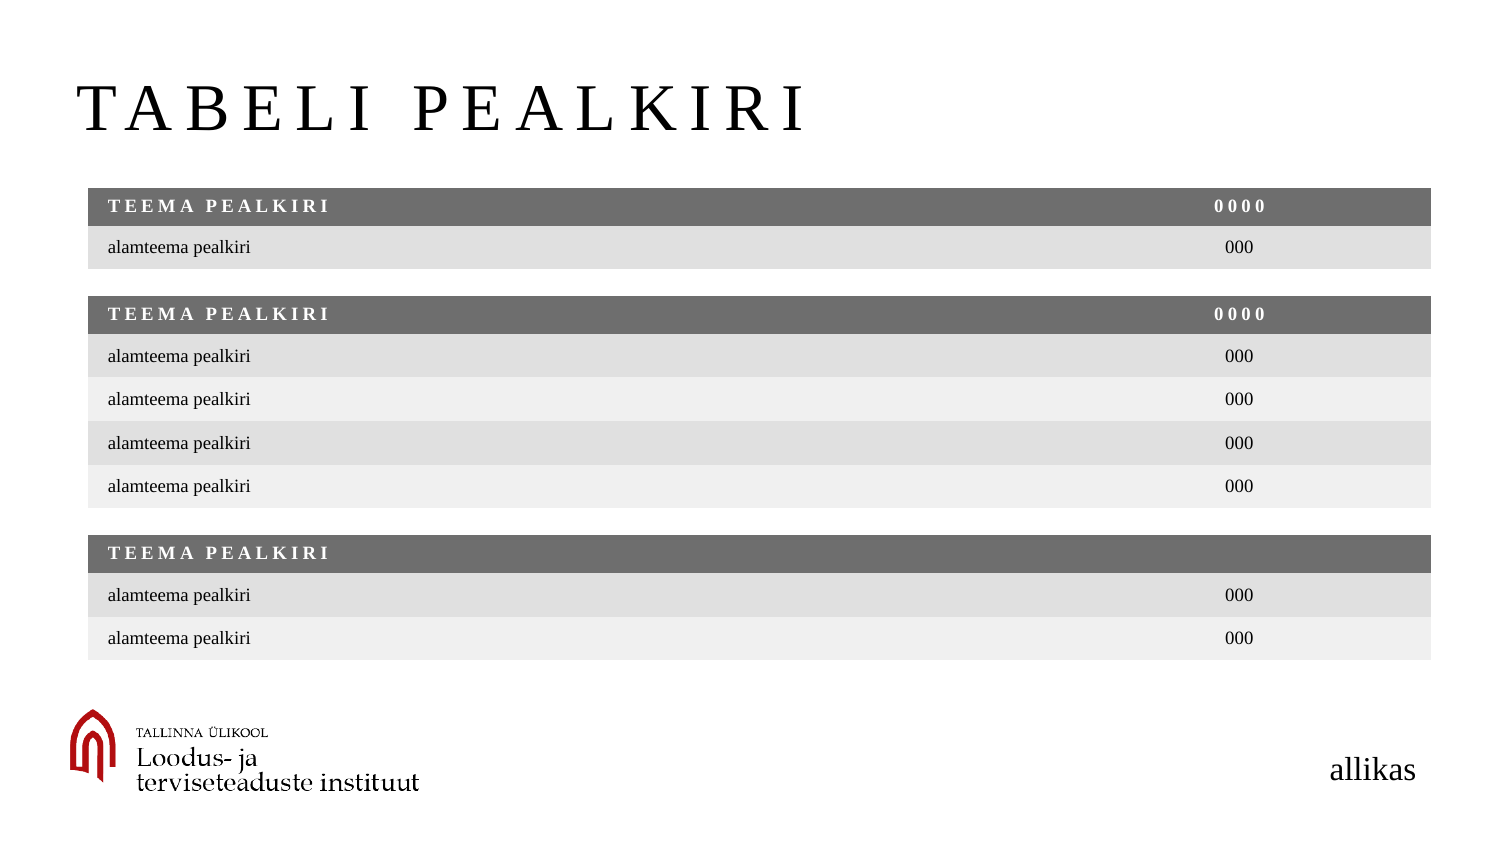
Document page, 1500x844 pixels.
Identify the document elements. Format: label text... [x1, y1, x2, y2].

picture [29, 668, 460, 844]
text_box allikas [452, 724, 1432, 795]
table_cell alamteema pealkiri [88, 421, 1048, 465]
table_cell 000 [1048, 334, 1431, 377]
table_cell alamteema pealkiri [88, 377, 1048, 421]
table_header TEEMA Pealkiri [88, 296, 1048, 334]
table_header TEEMA Pealkiri [88, 188, 1048, 226]
title Tabeli pealkiri [61, 34, 1434, 174]
table_cell 000 [1048, 226, 1431, 269]
table_header [1048, 535, 1431, 573]
table_cell alamteema pealkiri [88, 617, 1048, 660]
table_cell alamteema pealkiri [88, 573, 1048, 617]
table_cell 000 [1048, 377, 1431, 421]
table_cell 000 [1048, 465, 1431, 508]
table_header 0000 [1048, 188, 1431, 226]
table_cell alamteema pealkiri [88, 465, 1048, 508]
table_cell alamteema pealkiri [88, 226, 1048, 269]
table_cell 000 [1048, 573, 1431, 617]
table_cell 000 [1048, 421, 1431, 465]
table_header 0000 [1048, 296, 1431, 334]
table_header TEEMA Pealkiri [88, 535, 1048, 573]
table_cell 000 [1048, 617, 1431, 660]
table_cell alamteema pealkiri [88, 334, 1048, 377]
